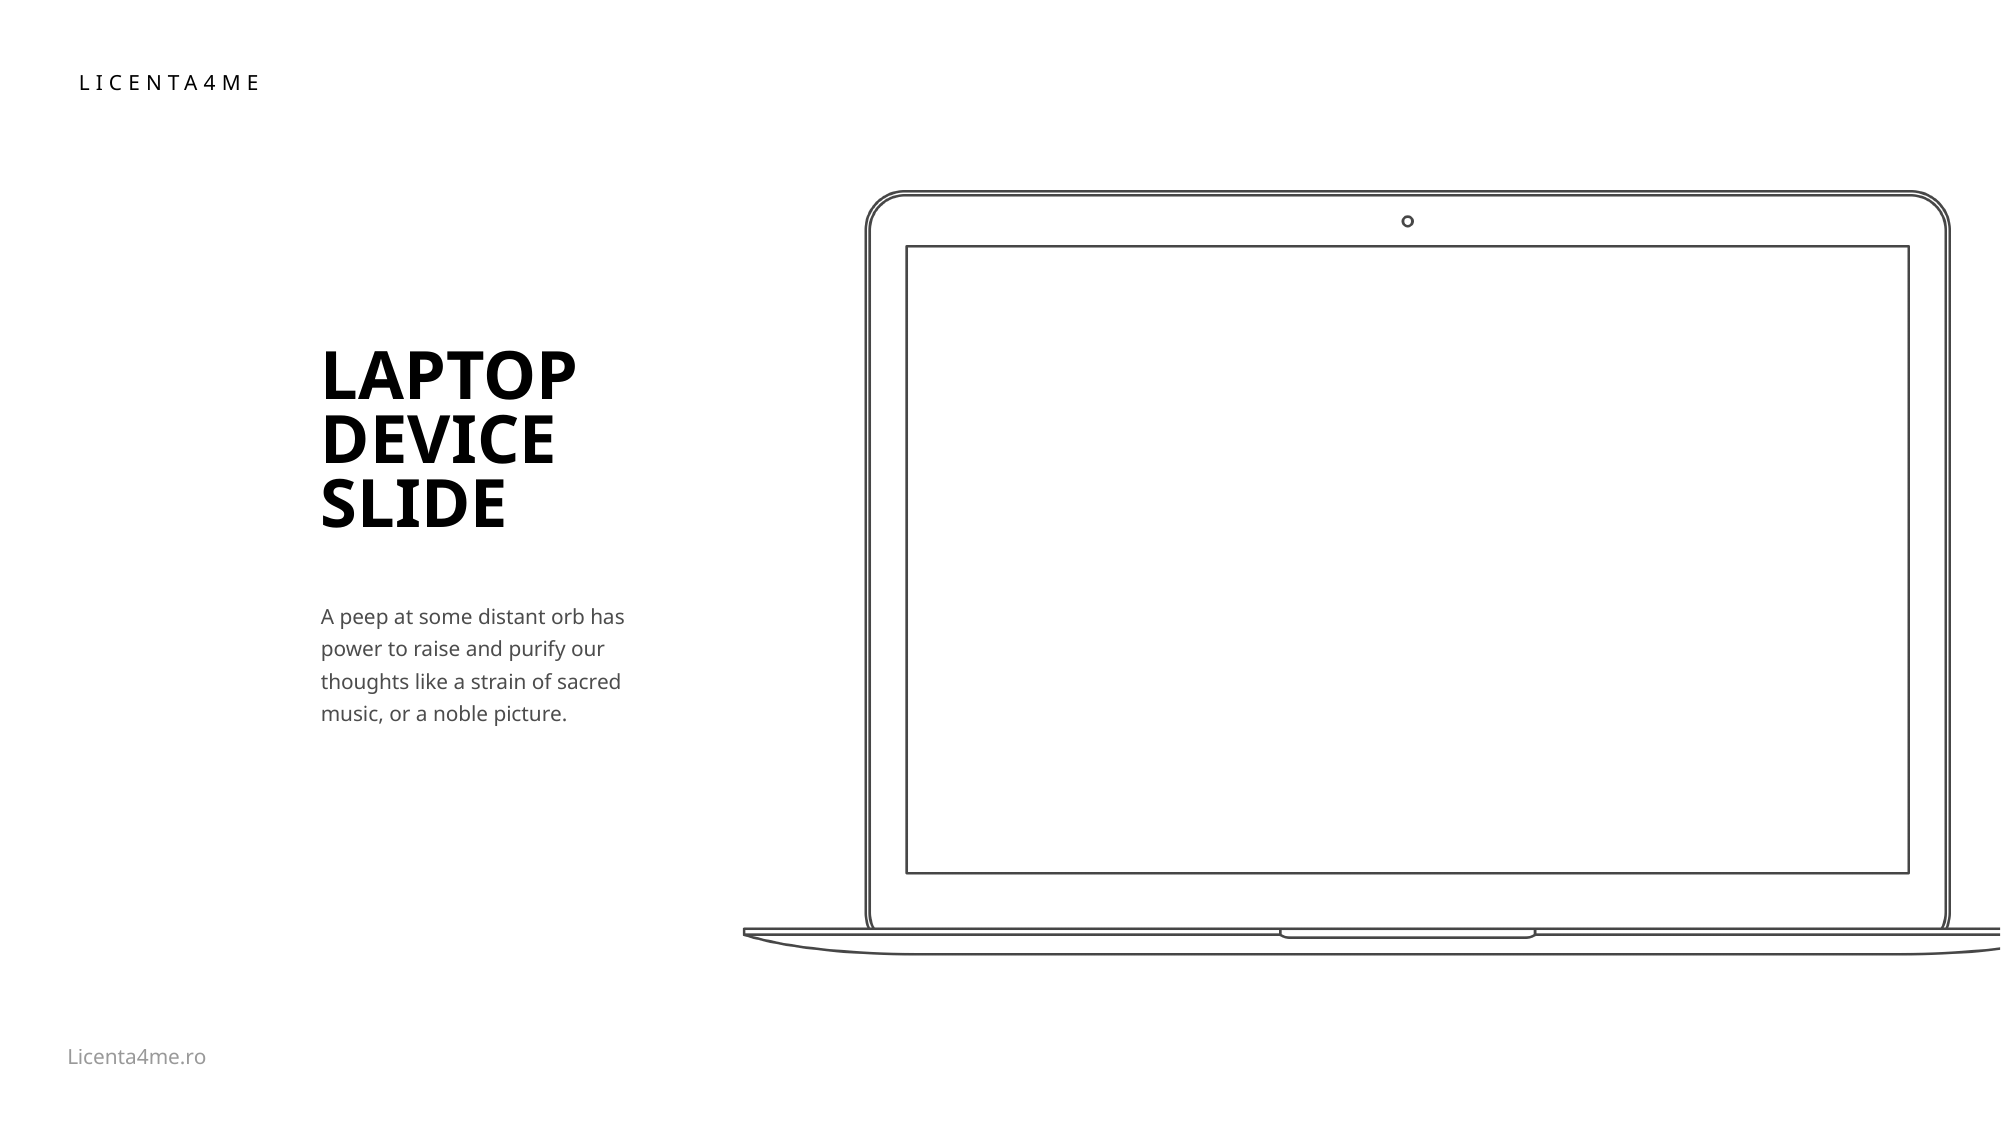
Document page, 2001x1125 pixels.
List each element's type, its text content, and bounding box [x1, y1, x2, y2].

text_box A peep at some distant orb has power to raise and purify our thoughts like a strain of sacred music, or a noble picture. [320, 588, 683, 734]
picture [716, 175, 2001, 970]
title LAPTOP DEVICE SLIDE [320, 317, 882, 505]
